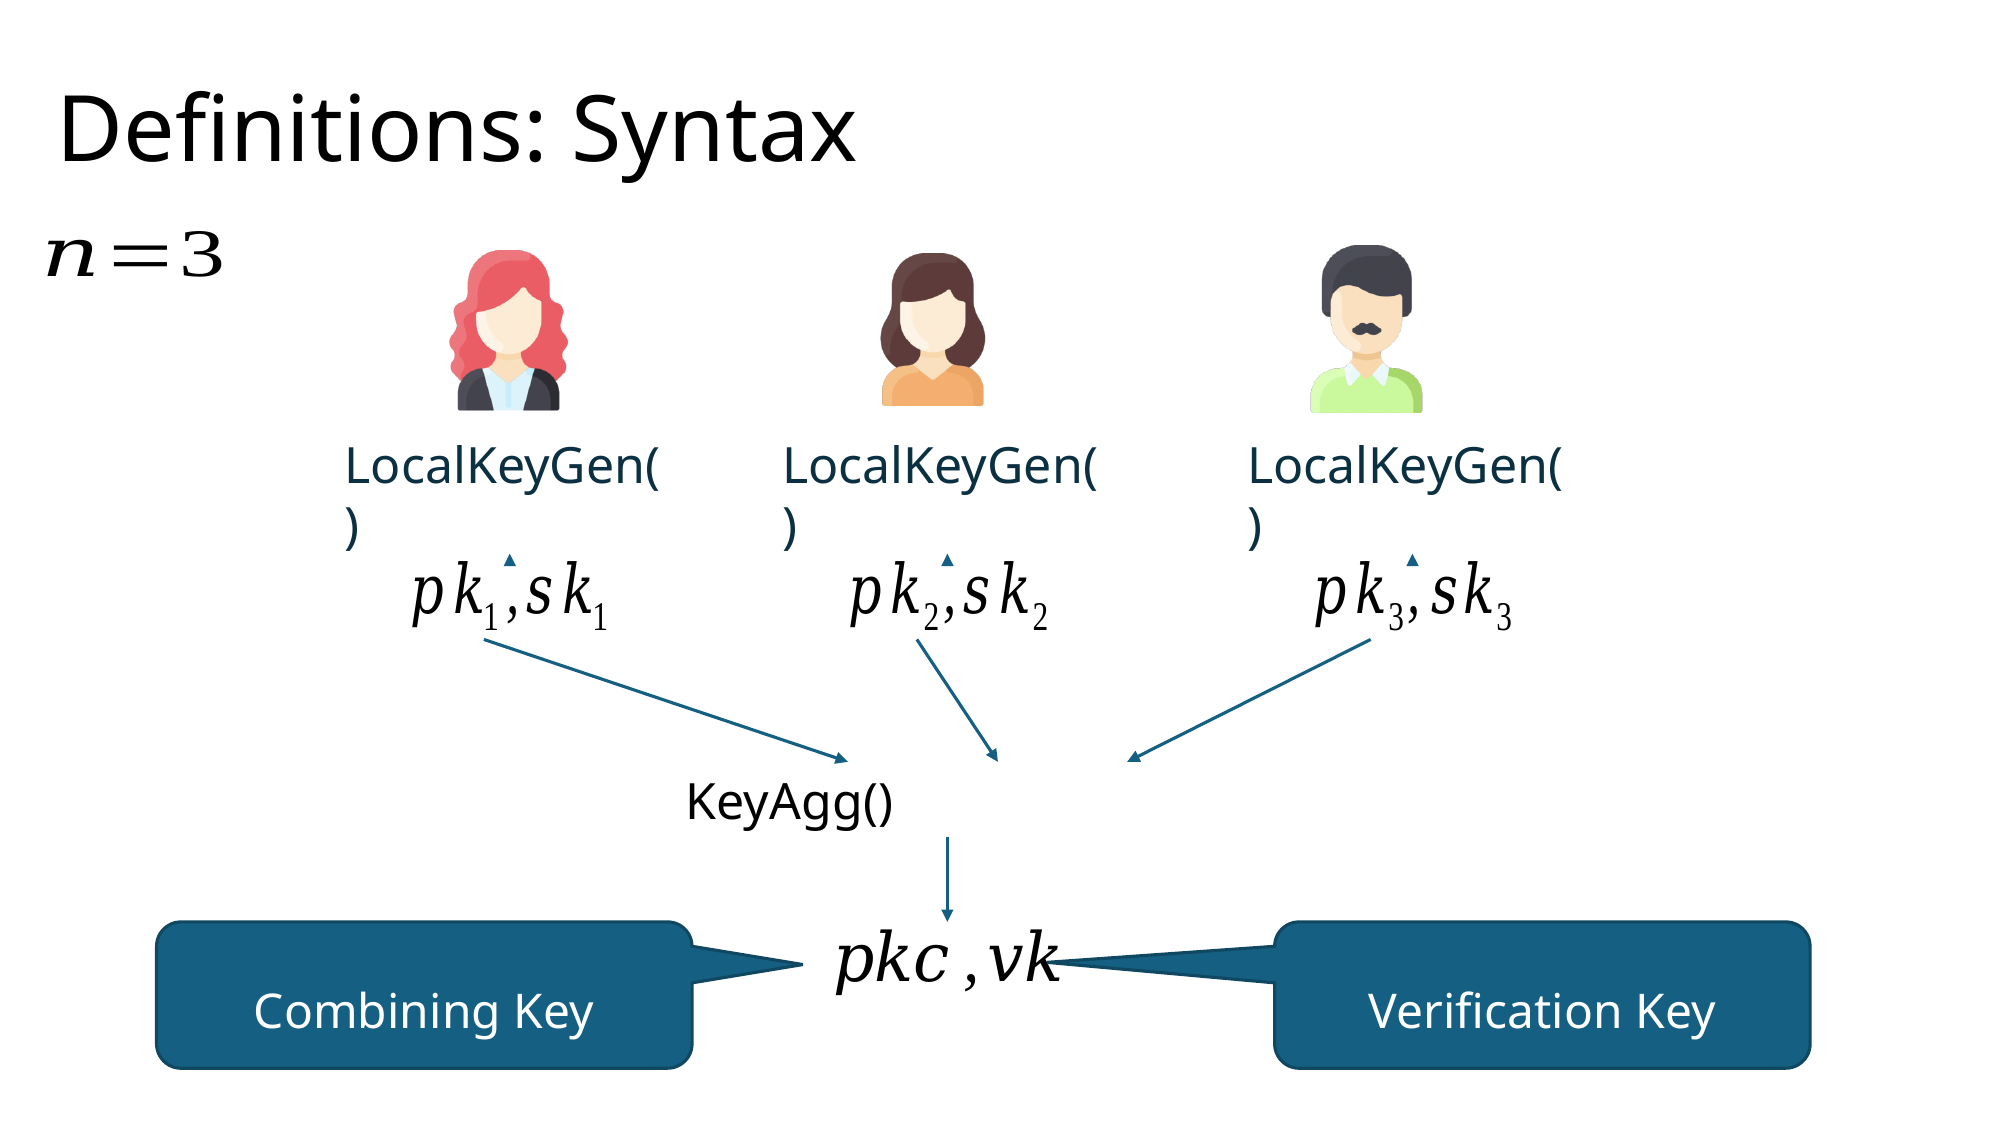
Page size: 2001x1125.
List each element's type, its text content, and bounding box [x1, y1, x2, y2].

picture [440, 235, 579, 427]
text_box LocalKeyGen() [1232, 425, 1593, 561]
title Definitions: Syntax [41, 23, 1767, 241]
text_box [483, 638, 849, 763]
picture [860, 240, 999, 422]
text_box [916, 638, 999, 763]
text_box LocalKeyGen() [767, 425, 1128, 561]
text_box Combining Key [154, 920, 804, 1070]
text_box LocalKeyGen() [329, 425, 690, 561]
picture [1300, 232, 1439, 427]
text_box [1126, 638, 1372, 763]
text_box Verification Key [1046, 920, 1812, 1070]
